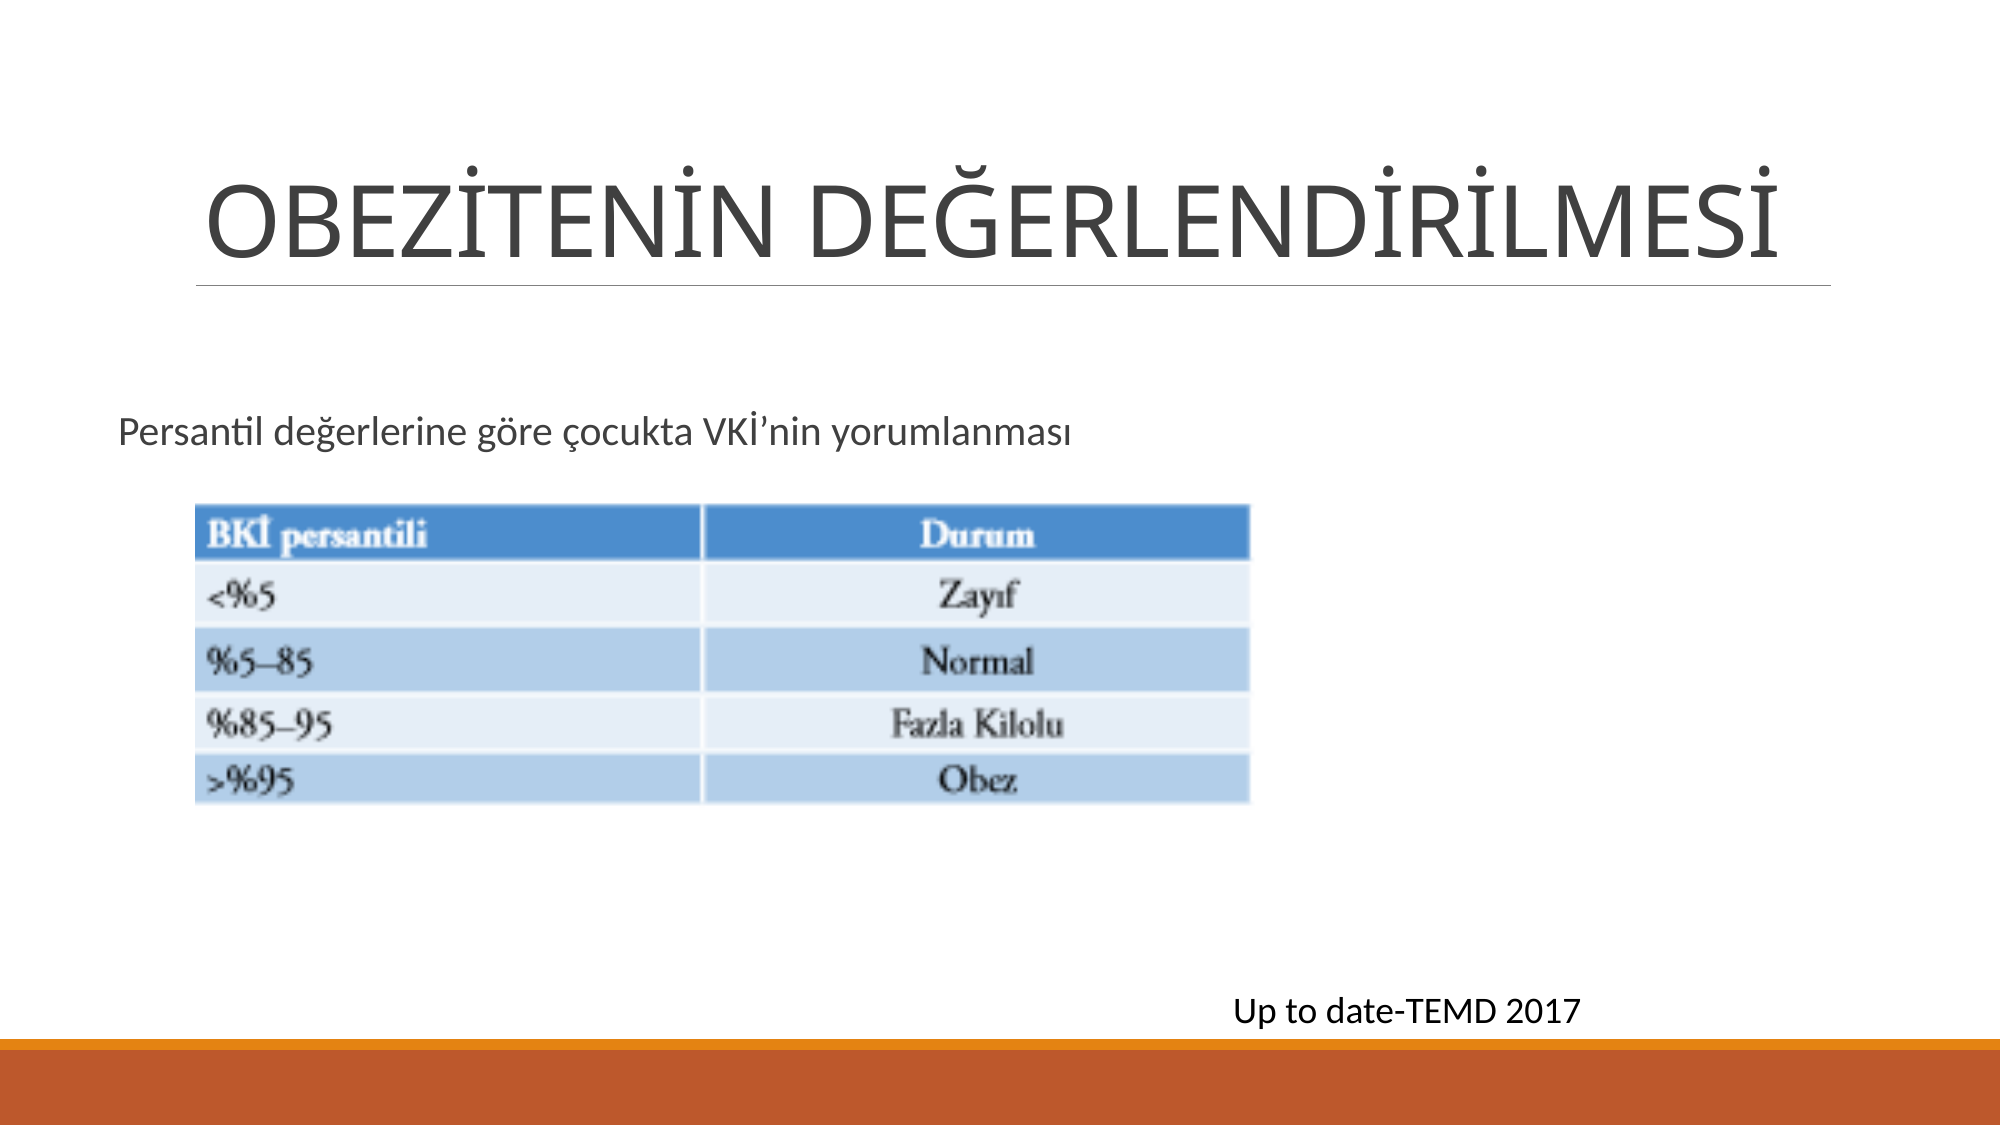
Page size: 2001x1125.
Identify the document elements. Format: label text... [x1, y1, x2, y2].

title OBEZİTENİN DEĞERLENDİRİLMESİ [180, 47, 1830, 285]
text_box Up to date-TEMD 2017 [1218, 978, 1597, 1039]
list Persantil değerlerine göre çocukta VKİ’nin yorumlanması [108, 402, 1834, 1083]
picture [195, 501, 1259, 816]
